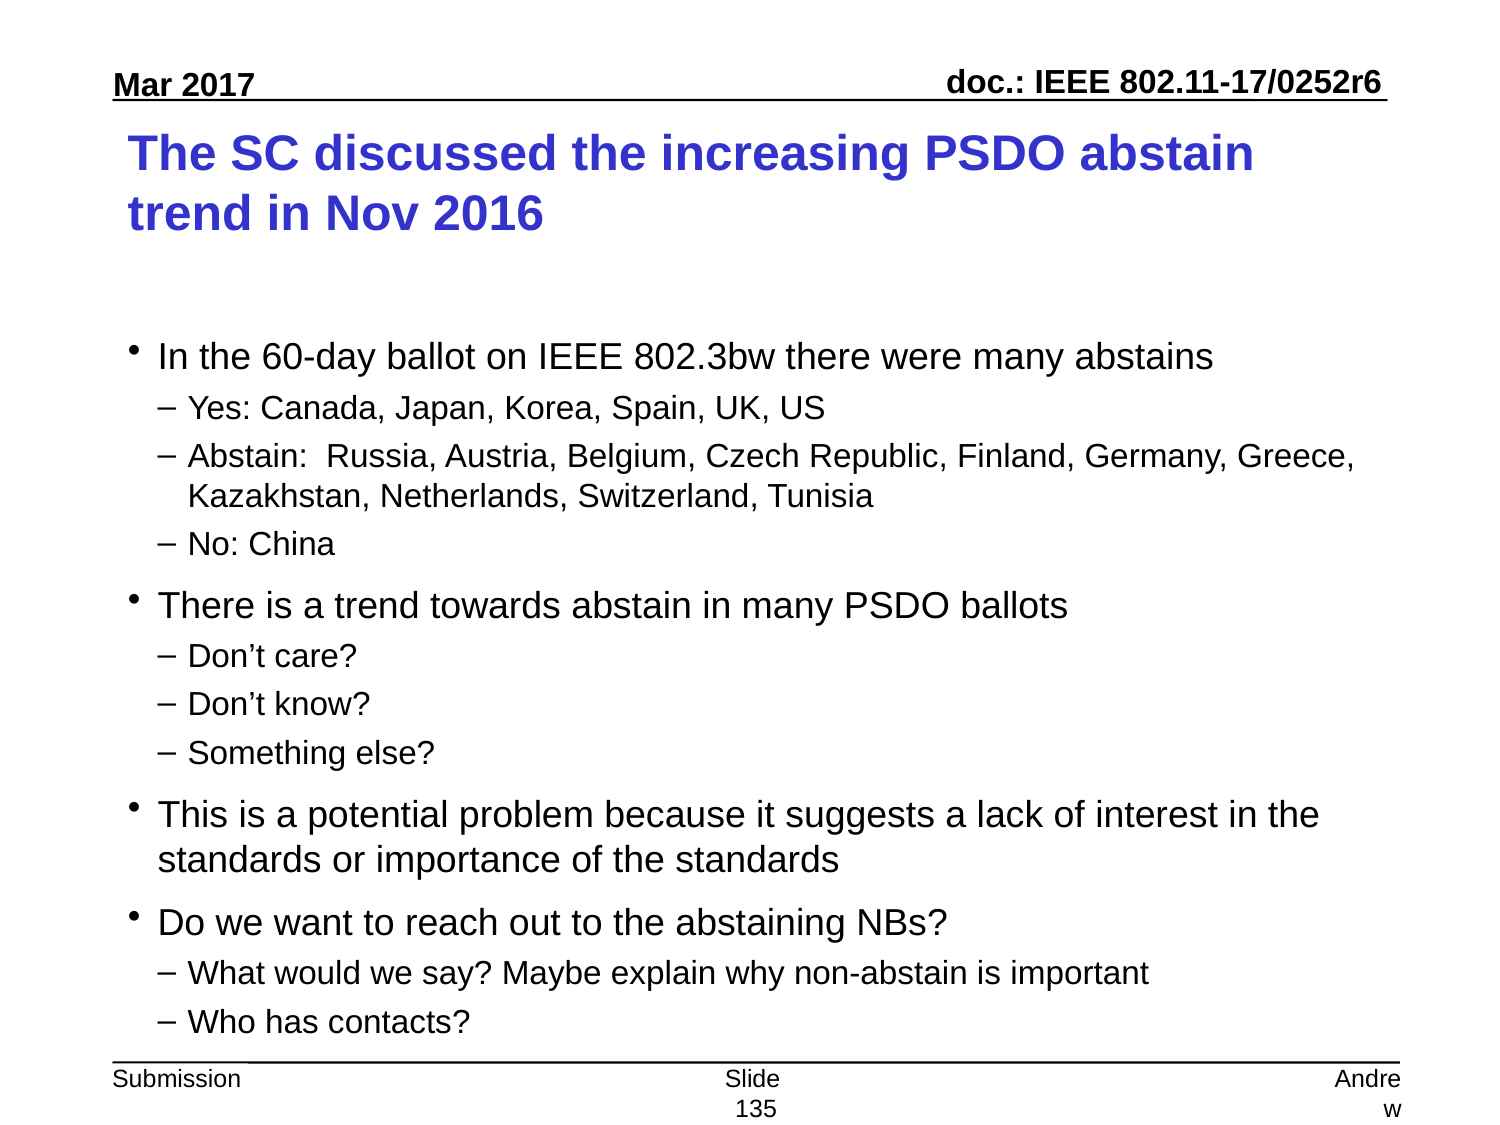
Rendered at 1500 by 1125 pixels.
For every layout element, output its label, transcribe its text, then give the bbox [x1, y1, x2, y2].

slide_number Slide 135 [709, 1061, 803, 1093]
title The SC discussed the increasing PSDO abstain trend in Nov 2016 [112, 112, 1388, 288]
footer Andrew Myles, Cisco [1320, 1061, 1402, 1093]
list In the 60-day ballot on IEEE 802.3bw there were many abstains Yes: Canada, Japan, Korea, Spain, UK, US Abstain: Russia, Austria, Belgium, Czech Republic, Finland, Germany, Greece, Kazakhstan, Netherlands, Switzerland, Tunisia No: China There is a trend towards abstain in many PSDO ballots Don’t care? Don’t know? Something else? This is a potential problem because it suggests a lack of interest in the standards or importance of the standards Do we want to reach out to the abstaining NBs? What would we say? Maybe explain why non-abstain is important Who has contacts? [112, 324, 1388, 1000]
